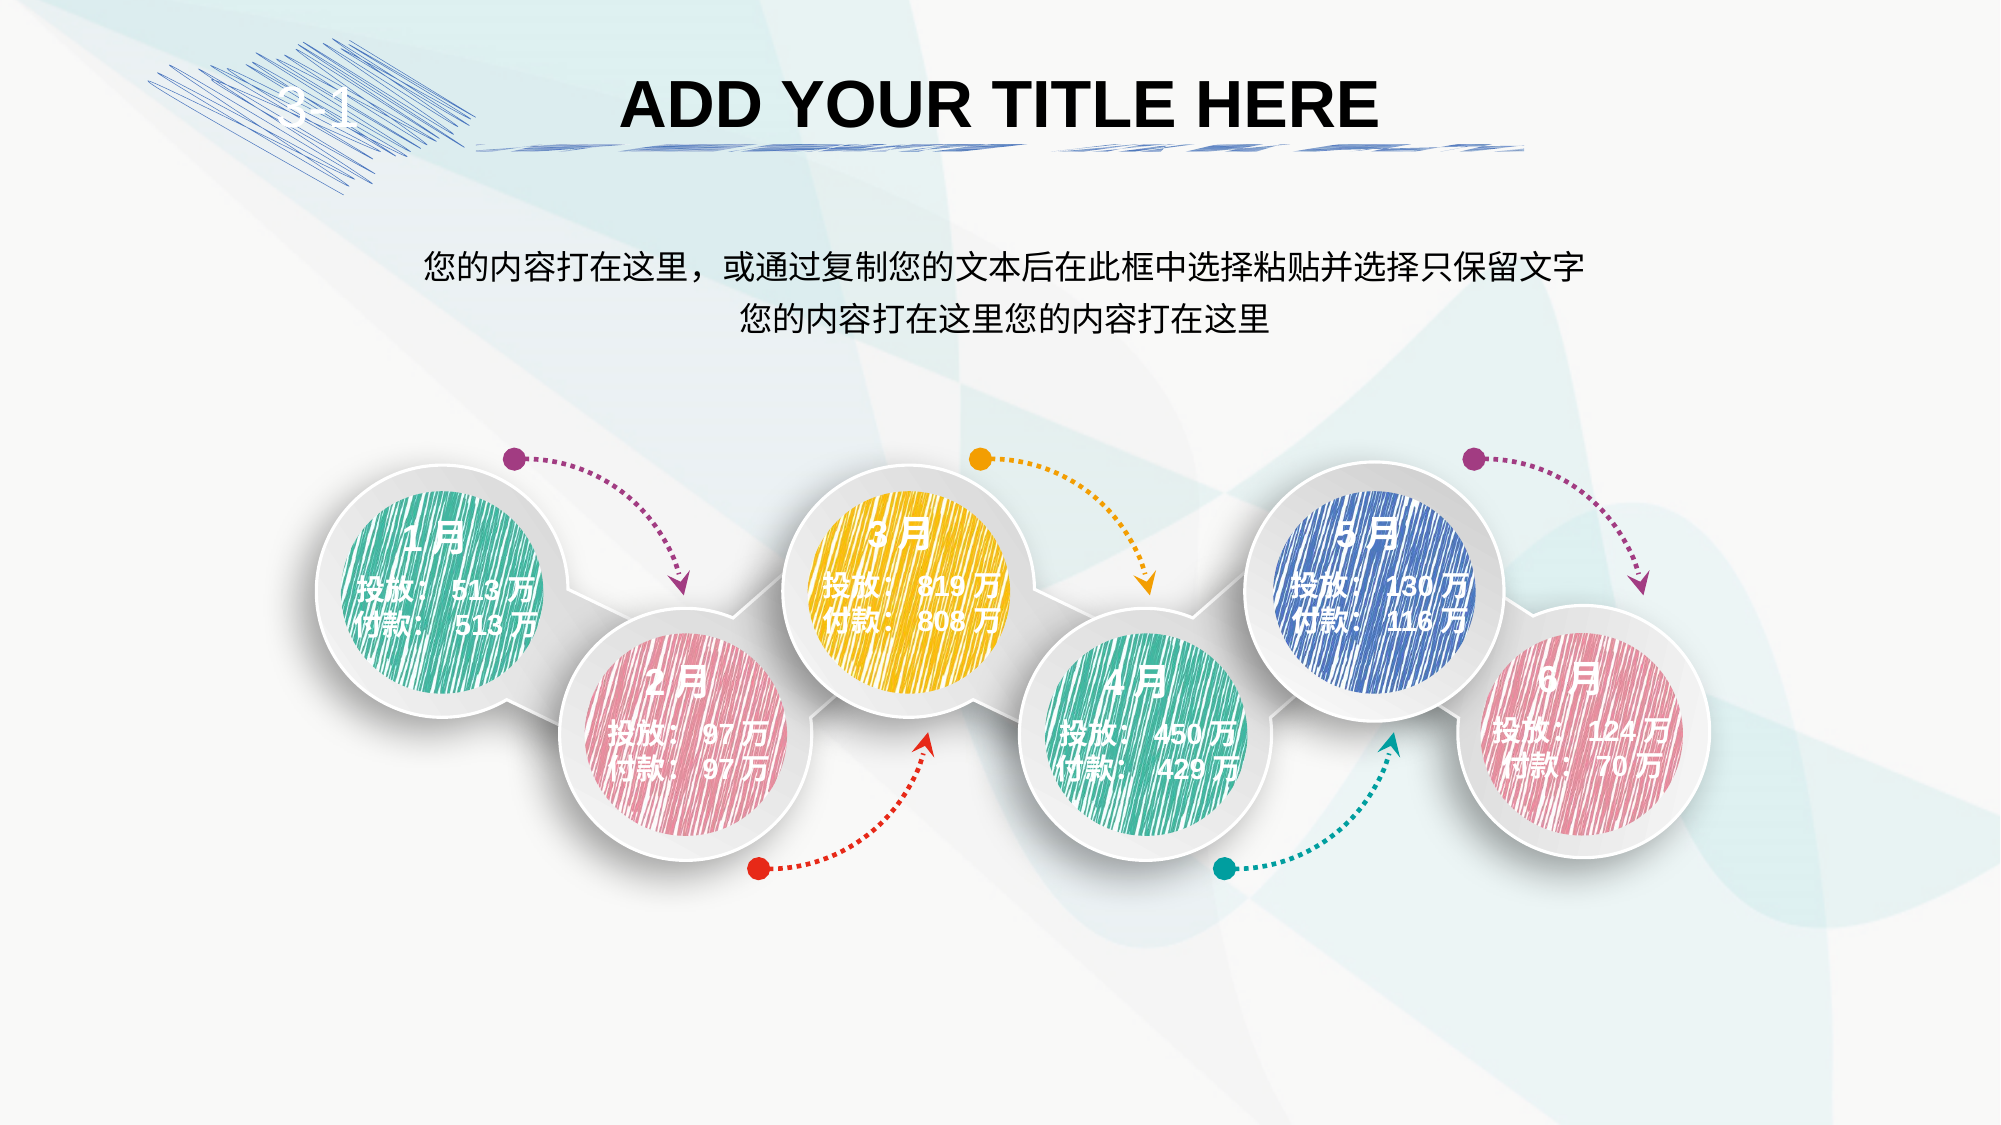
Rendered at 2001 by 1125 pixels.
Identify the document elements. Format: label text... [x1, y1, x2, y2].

text_box [727, 144, 1028, 152]
text_box [1292, 144, 1525, 152]
text_box ADD YOUR TITLE HERE [603, 53, 1397, 149]
text_box [283, 54, 301, 62]
text_box 您的内容打在这里，或通过复制您的文本后在此框中选择粘贴并选择只保留文字您的内容打在这里您的内容打在这里 [395, 227, 1616, 346]
text_box [245, 61, 260, 75]
picture [0, 0, 2001, 1125]
text_box [365, 127, 414, 158]
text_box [311, 458, 1717, 870]
text_box [617, 144, 758, 152]
text_box [376, 119, 422, 150]
text_box [1185, 144, 1291, 152]
text_box 3-1 [260, 62, 376, 147]
text_box [295, 41, 338, 62]
text_box [255, 51, 286, 62]
text_box [145, 63, 376, 196]
text_box [1050, 144, 1195, 152]
text_box [475, 144, 632, 152]
text_box [322, 37, 477, 149]
